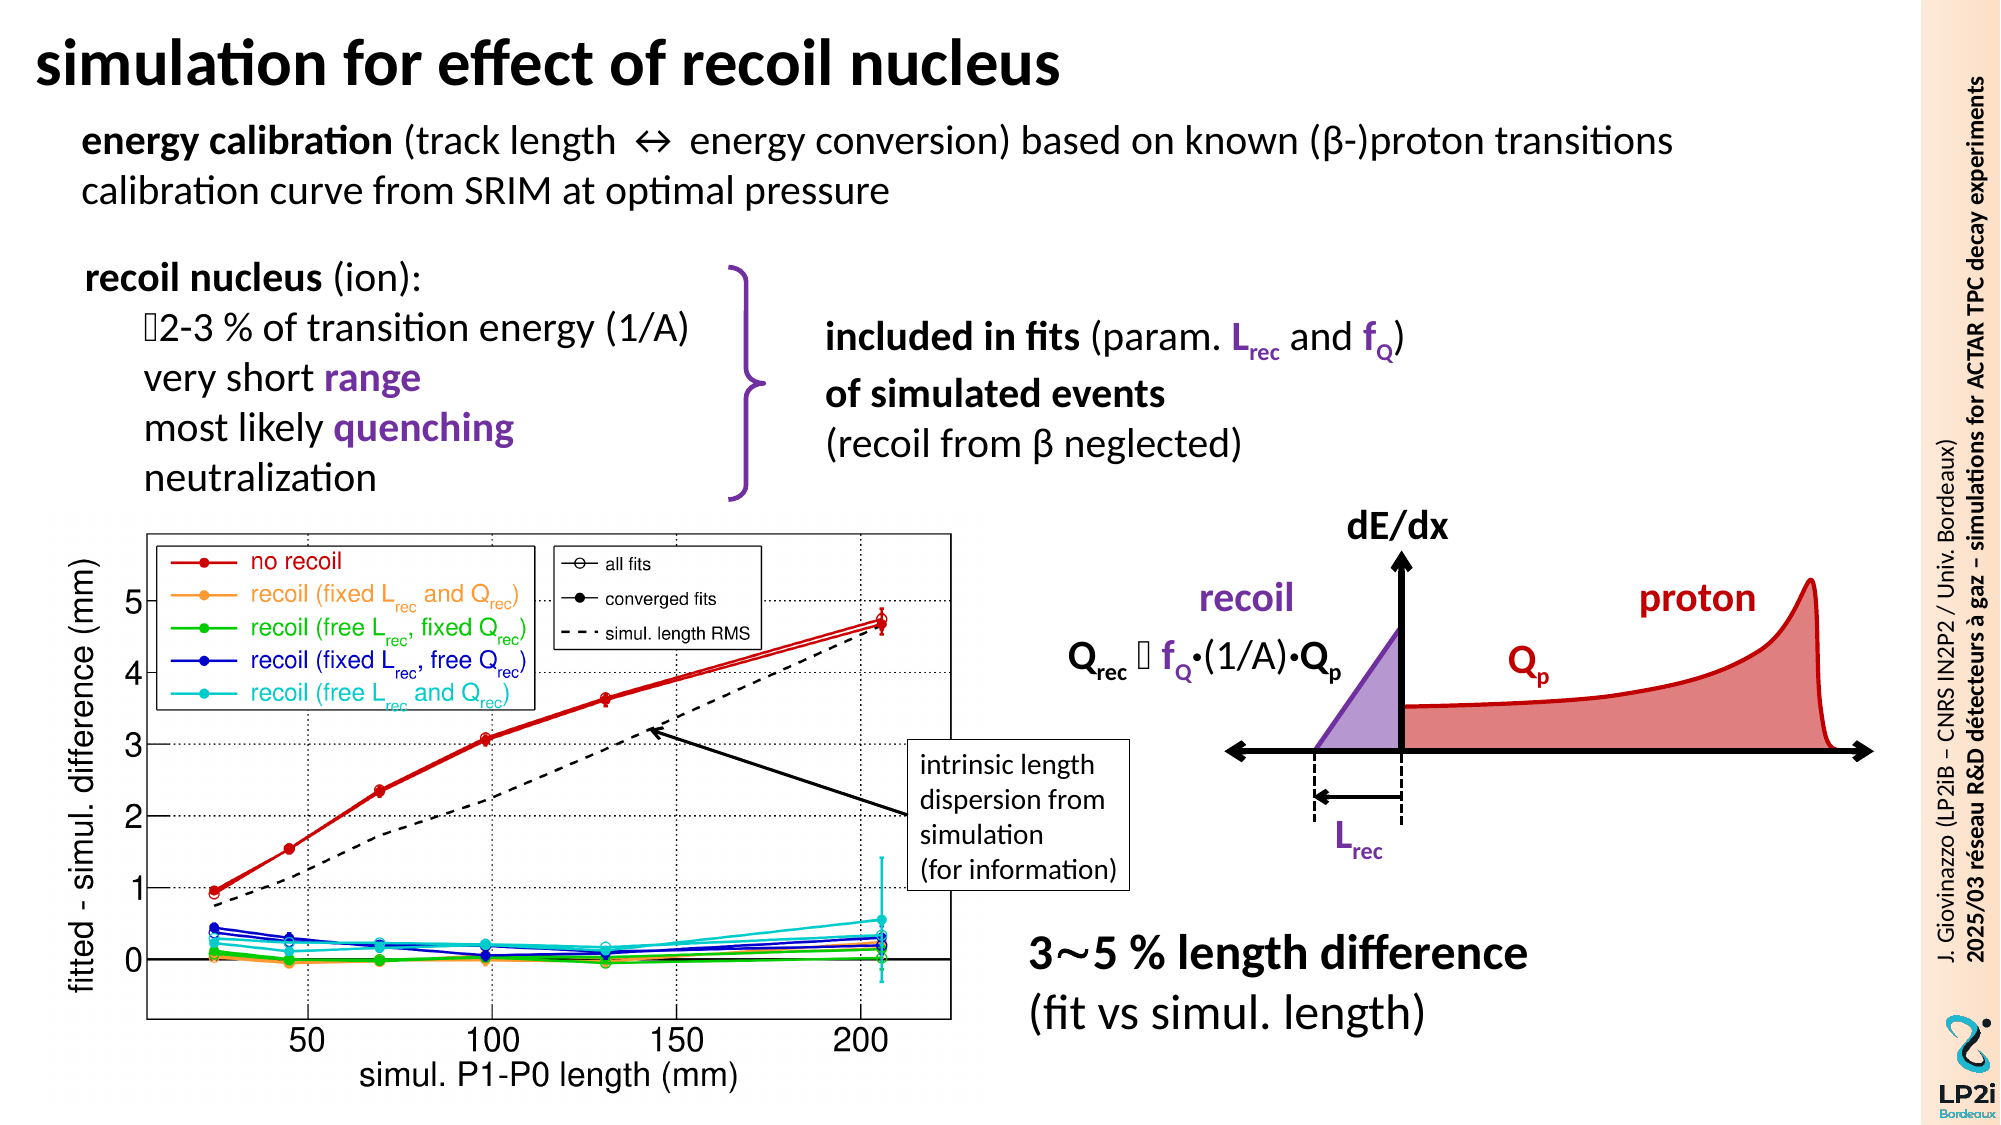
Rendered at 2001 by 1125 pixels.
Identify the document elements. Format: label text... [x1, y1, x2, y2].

text_box included in fits (param. Lrec and fQ) of simulated events (recoil from β neglected) [813, 302, 1418, 472]
text_box recoil nucleus (ion): 2-3 % of transition energy (1/A) very short range most likely quenching neutralization [73, 243, 703, 501]
text_box simulation for effect of recoil nucleus [30, 12, 1069, 105]
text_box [1046, 491, 1875, 864]
text_box 35 % length difference (fit vs simul. length) [1137, 913, 1541, 1046]
text_box energy calibration (track length ↔ energy conversion) based on known (β-)proton transitions calibration curve from SRIM at optimal pressure [69, 106, 1686, 219]
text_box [42, 503, 1132, 1110]
text_box [728, 266, 765, 501]
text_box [1921, 0, 2000, 1125]
